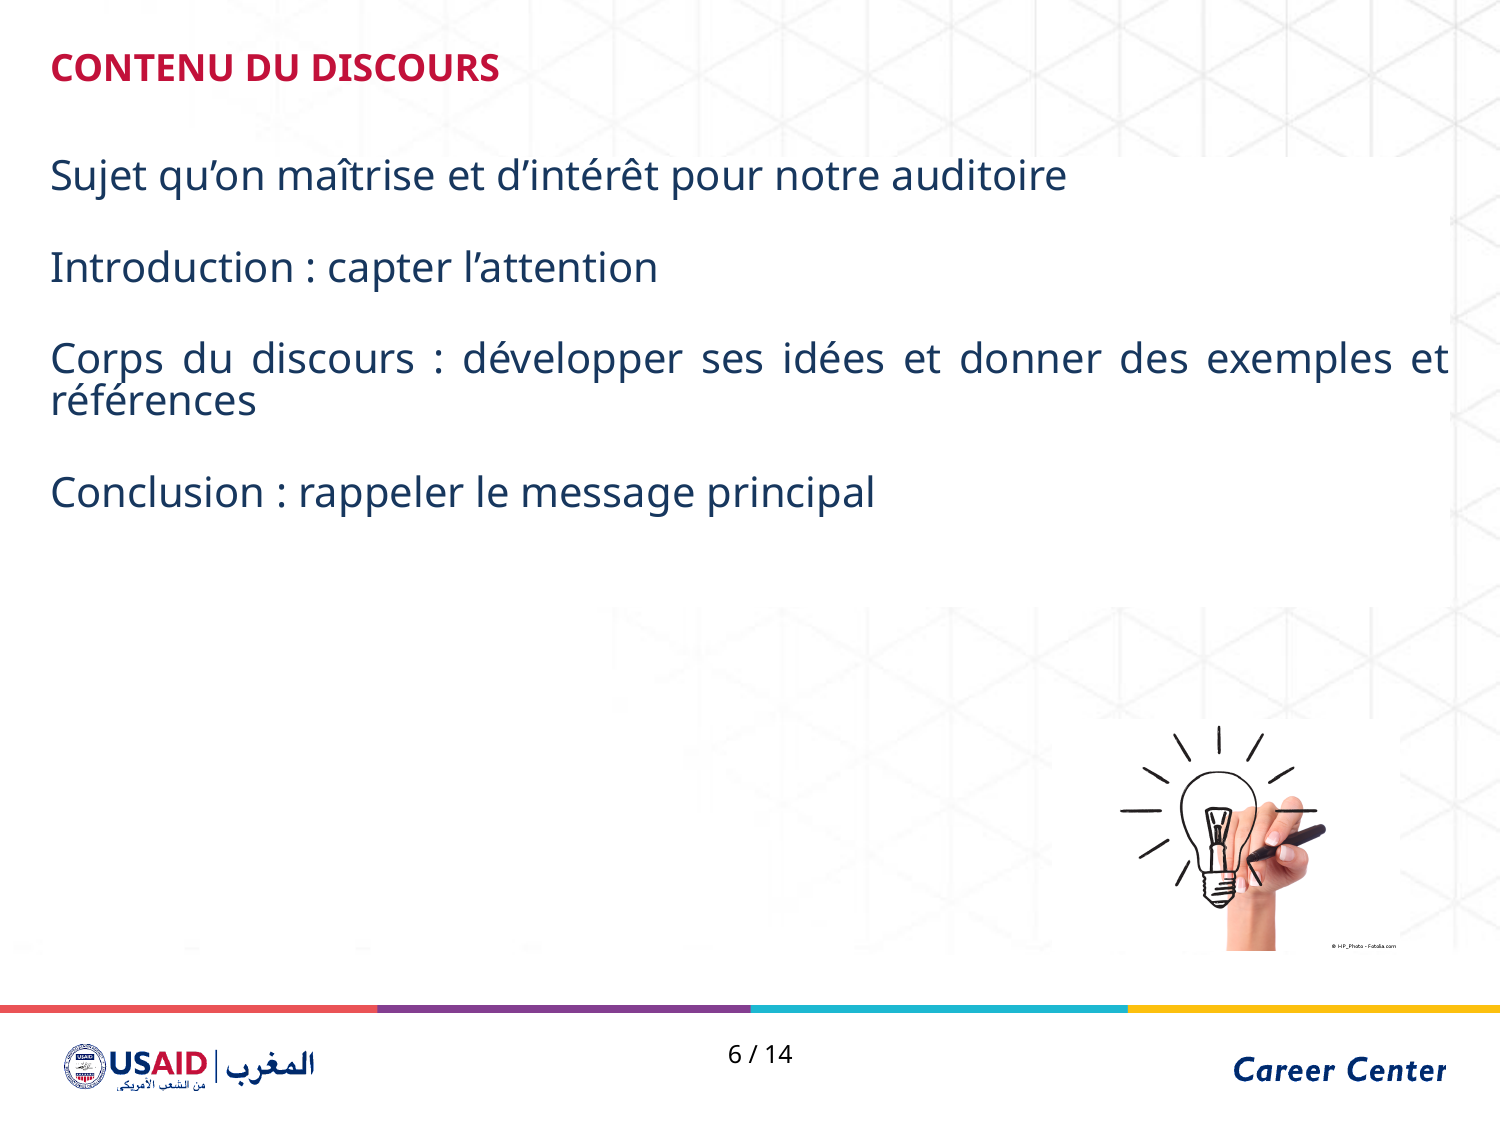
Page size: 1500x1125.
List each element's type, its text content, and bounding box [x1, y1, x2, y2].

text_box Sujet qu’on maîtrise et d’intérêt pour notre auditoire Introduction : capter l’attention Corps du discours : développer ses idées et donner des exemples et références Conclusion : rappeler le message principal [49, 157, 1450, 608]
text_box CONTENU DU DISCOURS [50, 43, 1450, 157]
picture [0, 0, 1500, 1091]
text_box 6 / 14 [656, 1031, 865, 1080]
